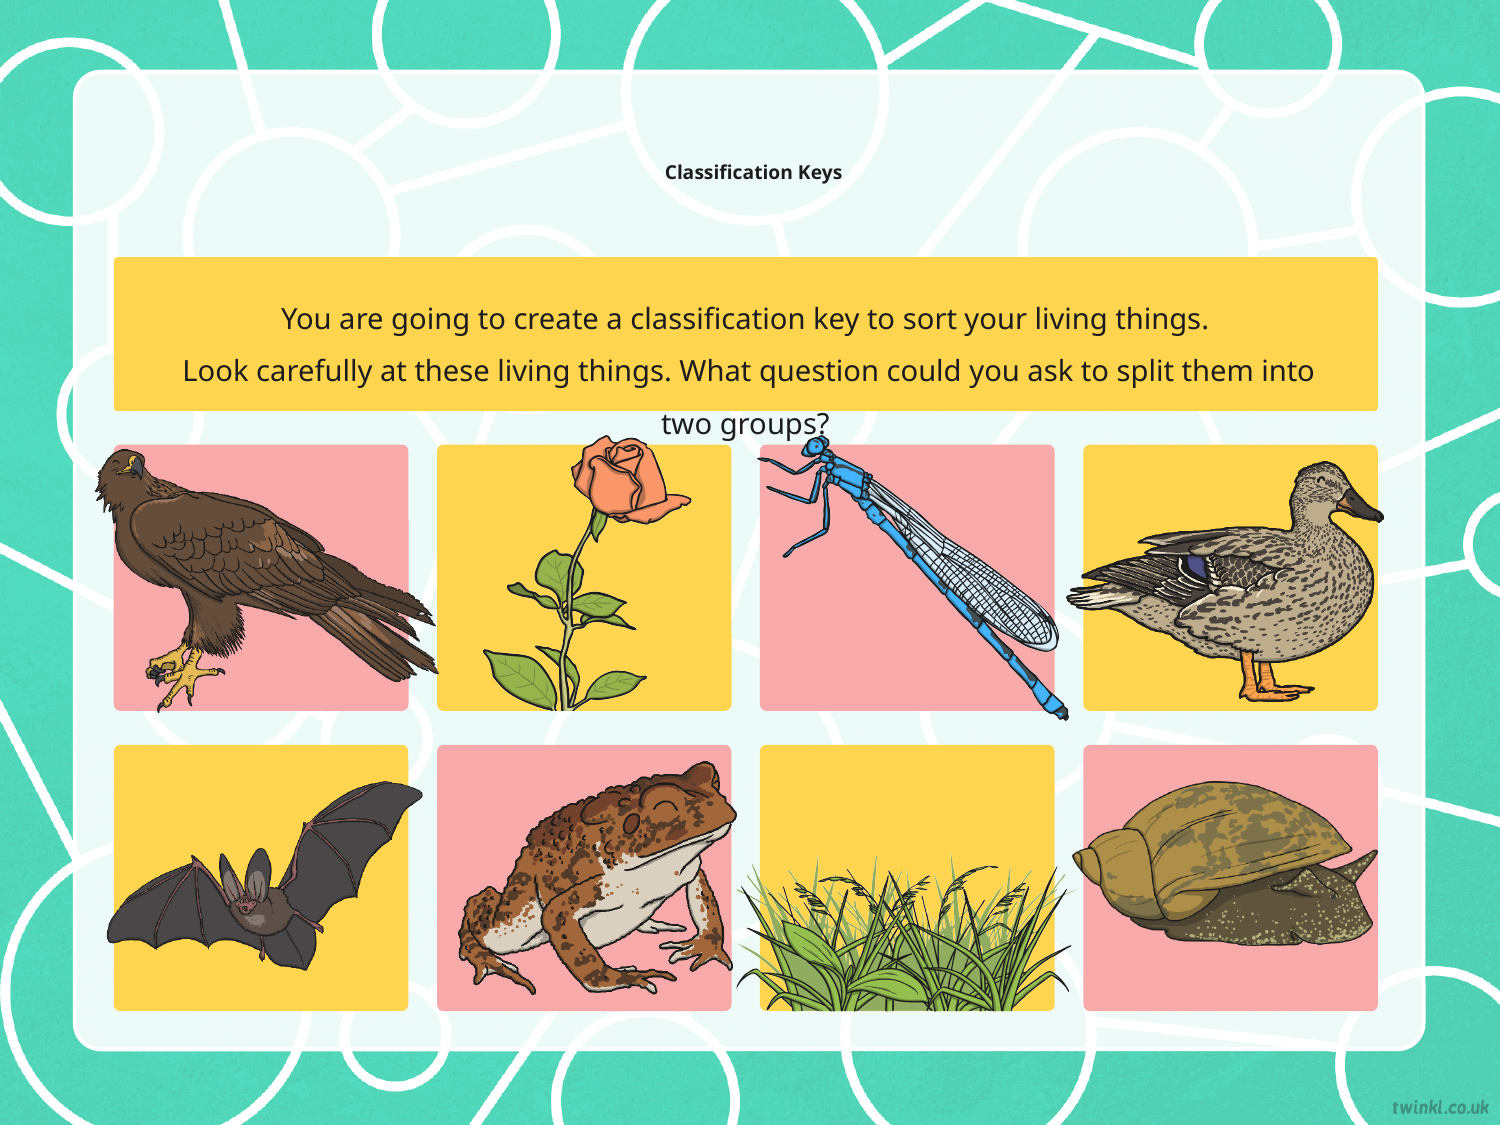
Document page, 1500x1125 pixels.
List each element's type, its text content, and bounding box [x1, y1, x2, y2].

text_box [94, 444, 438, 713]
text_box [1066, 444, 1384, 711]
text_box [737, 744, 1072, 1012]
text_box You are going to create a classification key to sort your living things. Look carefully at these living things. What question could you ask to split them into two groups? [142, 275, 1356, 448]
title Classification Keys [79, 121, 1428, 225]
text_box [112, 256, 1379, 413]
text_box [106, 744, 423, 1012]
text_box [436, 435, 732, 711]
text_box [1072, 744, 1378, 1012]
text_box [757, 435, 1069, 721]
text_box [436, 744, 737, 1012]
picture [0, 0, 1500, 1125]
